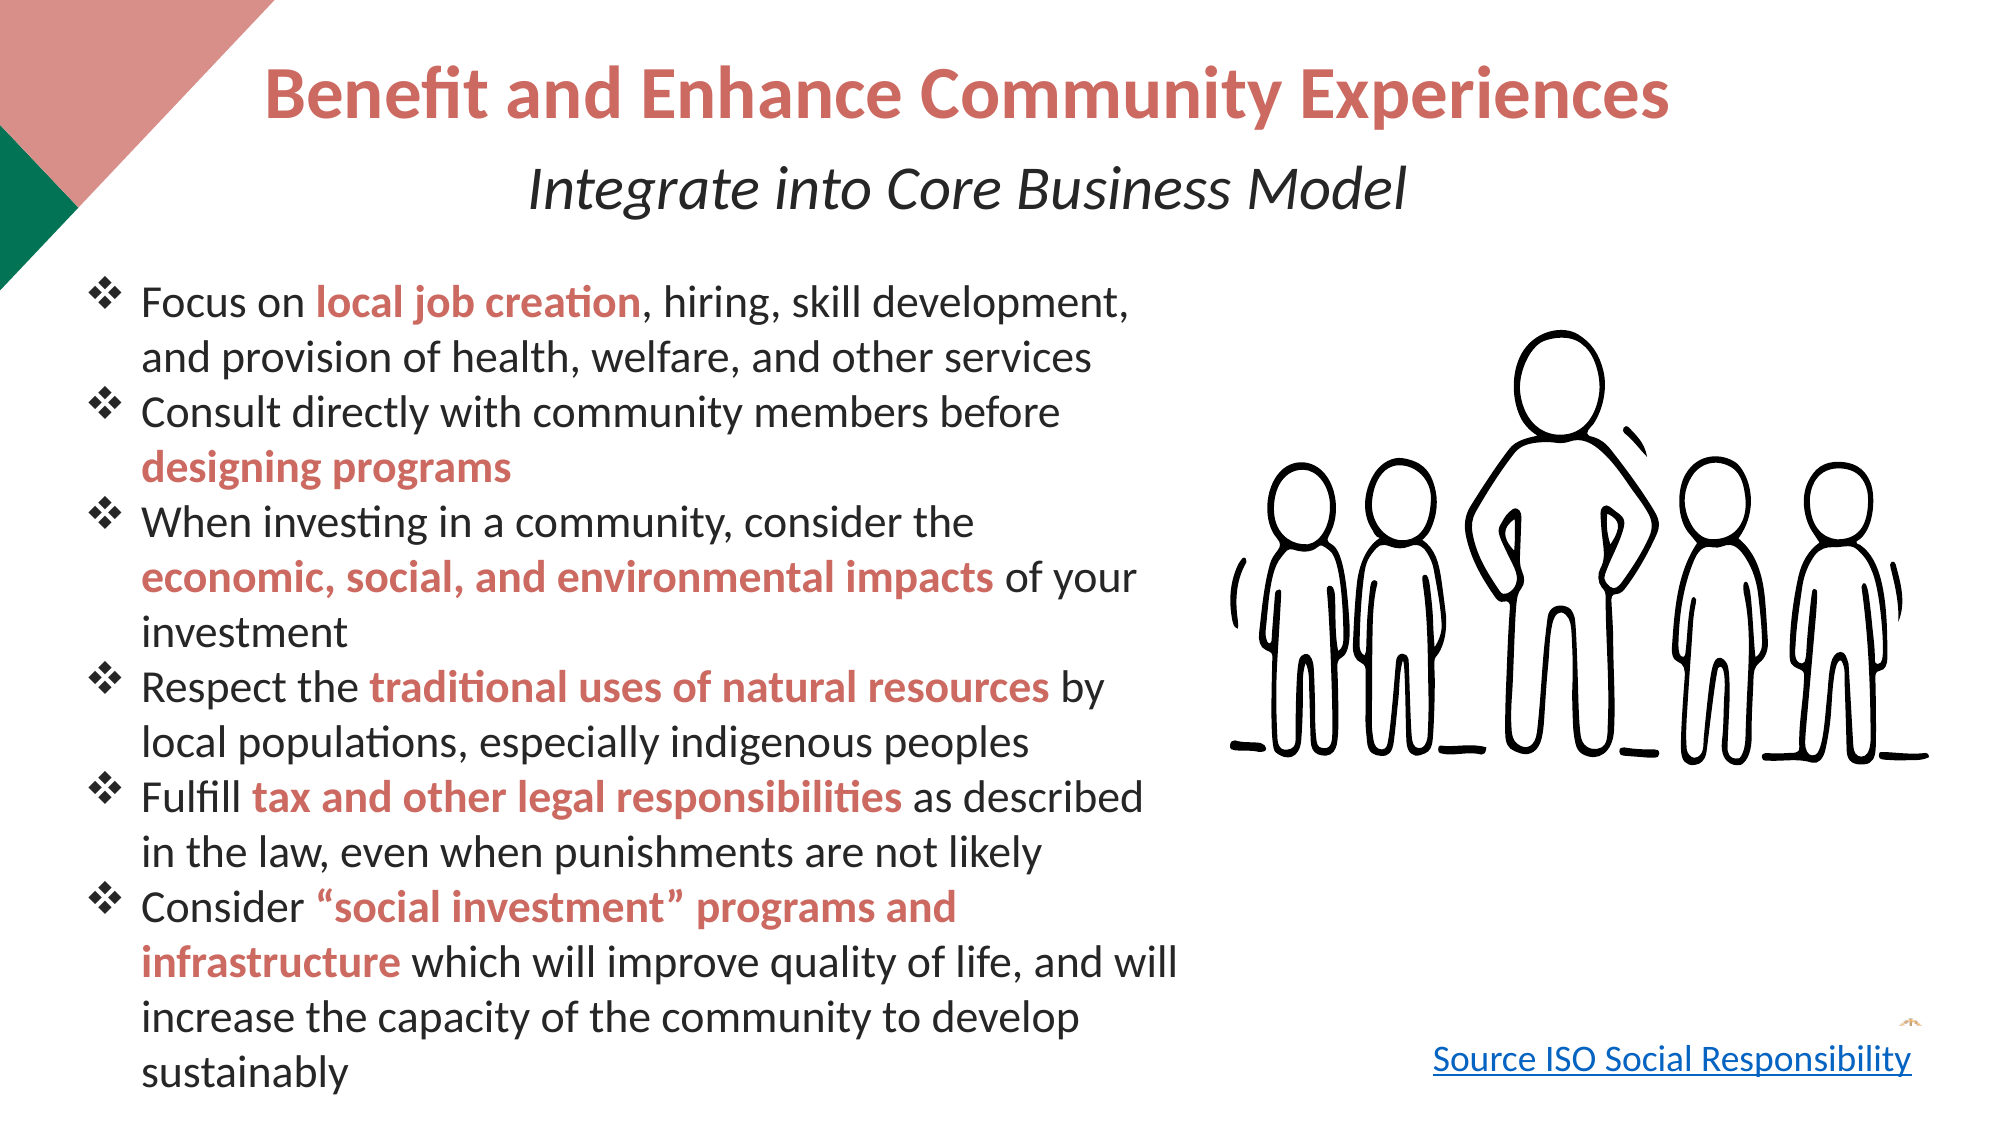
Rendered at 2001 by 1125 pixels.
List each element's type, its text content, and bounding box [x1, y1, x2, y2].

text_box Source ISO Social Responsibility [1418, 1057, 1962, 1086]
list Focus on local job creation, hiring, skill development, and provision of health, welfare, and other services Consult directly with community members before designing programs When investing in a community, consider the economic, social, and environmental impacts of your investment Respect the traditional uses of natural resources by local populations, especially indigenous peoples Fulfill tax and other legal responsibilities as described in the law, even when punishments are not likely Consider “social investment” programs and infrastructure which will improve quality of life, and will increase the capacity of the community to develop sustainably [69, 264, 1052, 920]
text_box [1229, 329, 1929, 766]
text_box [1052, 238, 2000, 1057]
list Benefit and Enhance Community Experiences Integrate into Core Business Model [153, 46, 1784, 264]
